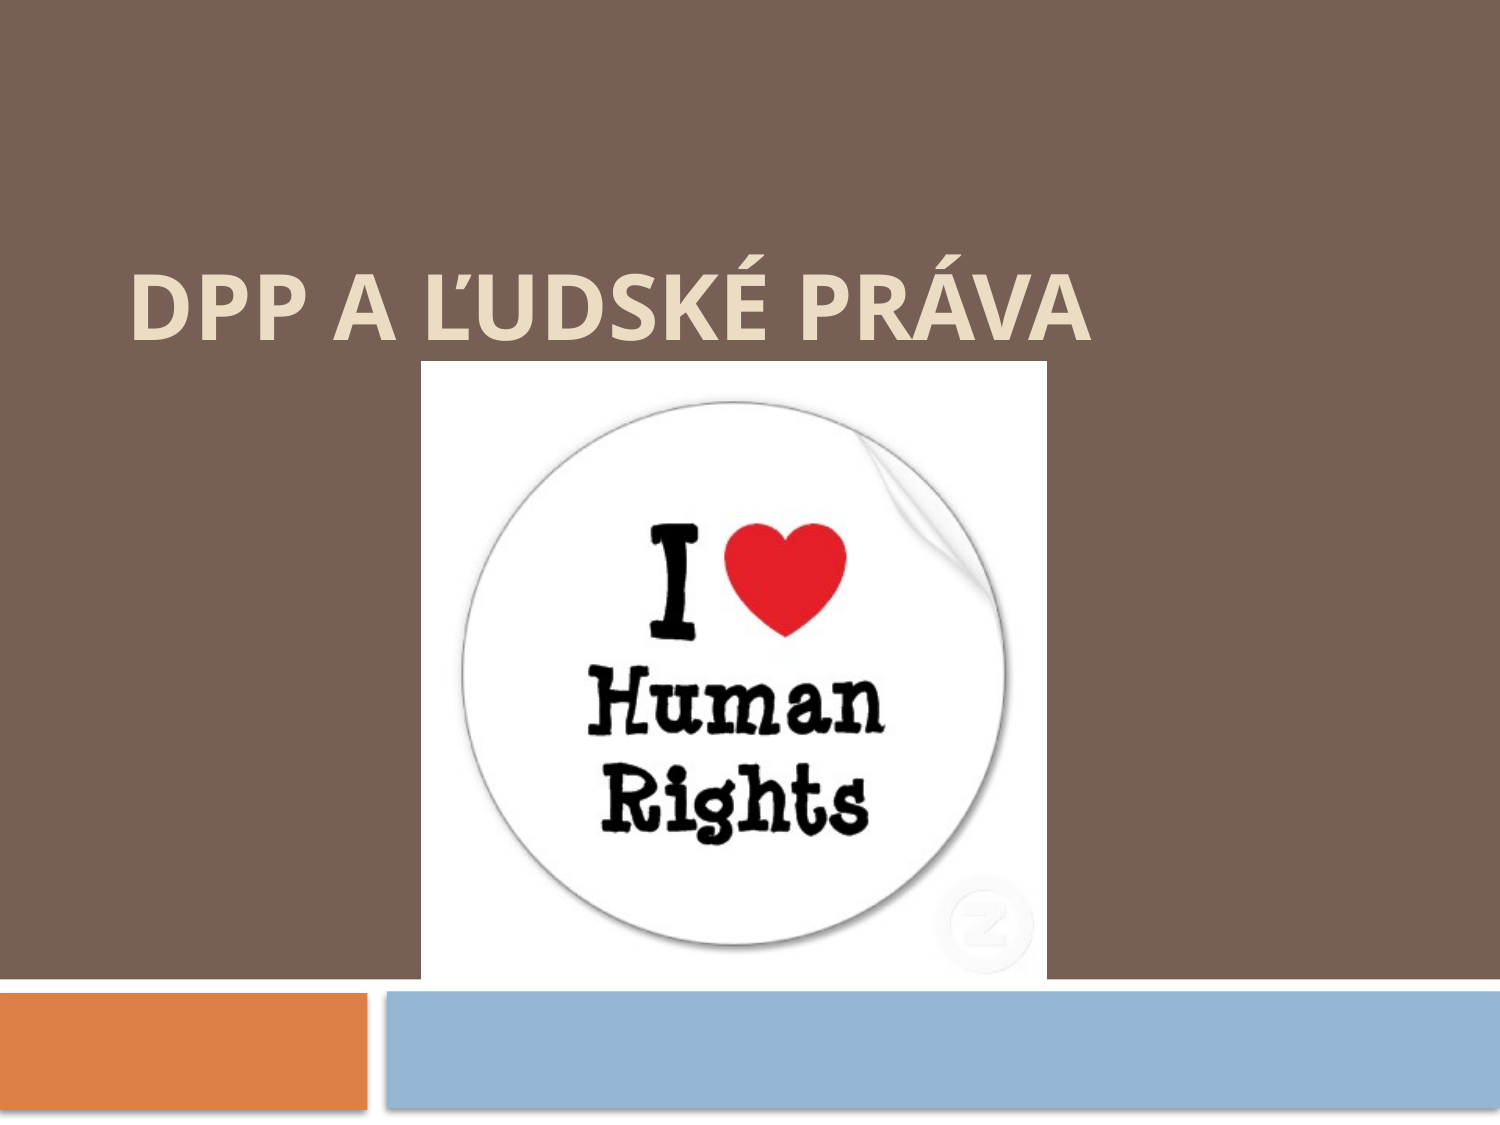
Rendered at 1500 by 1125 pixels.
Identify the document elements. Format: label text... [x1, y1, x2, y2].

title DPP a ľudské práva [112, 125, 1388, 367]
picture [421, 361, 1048, 987]
